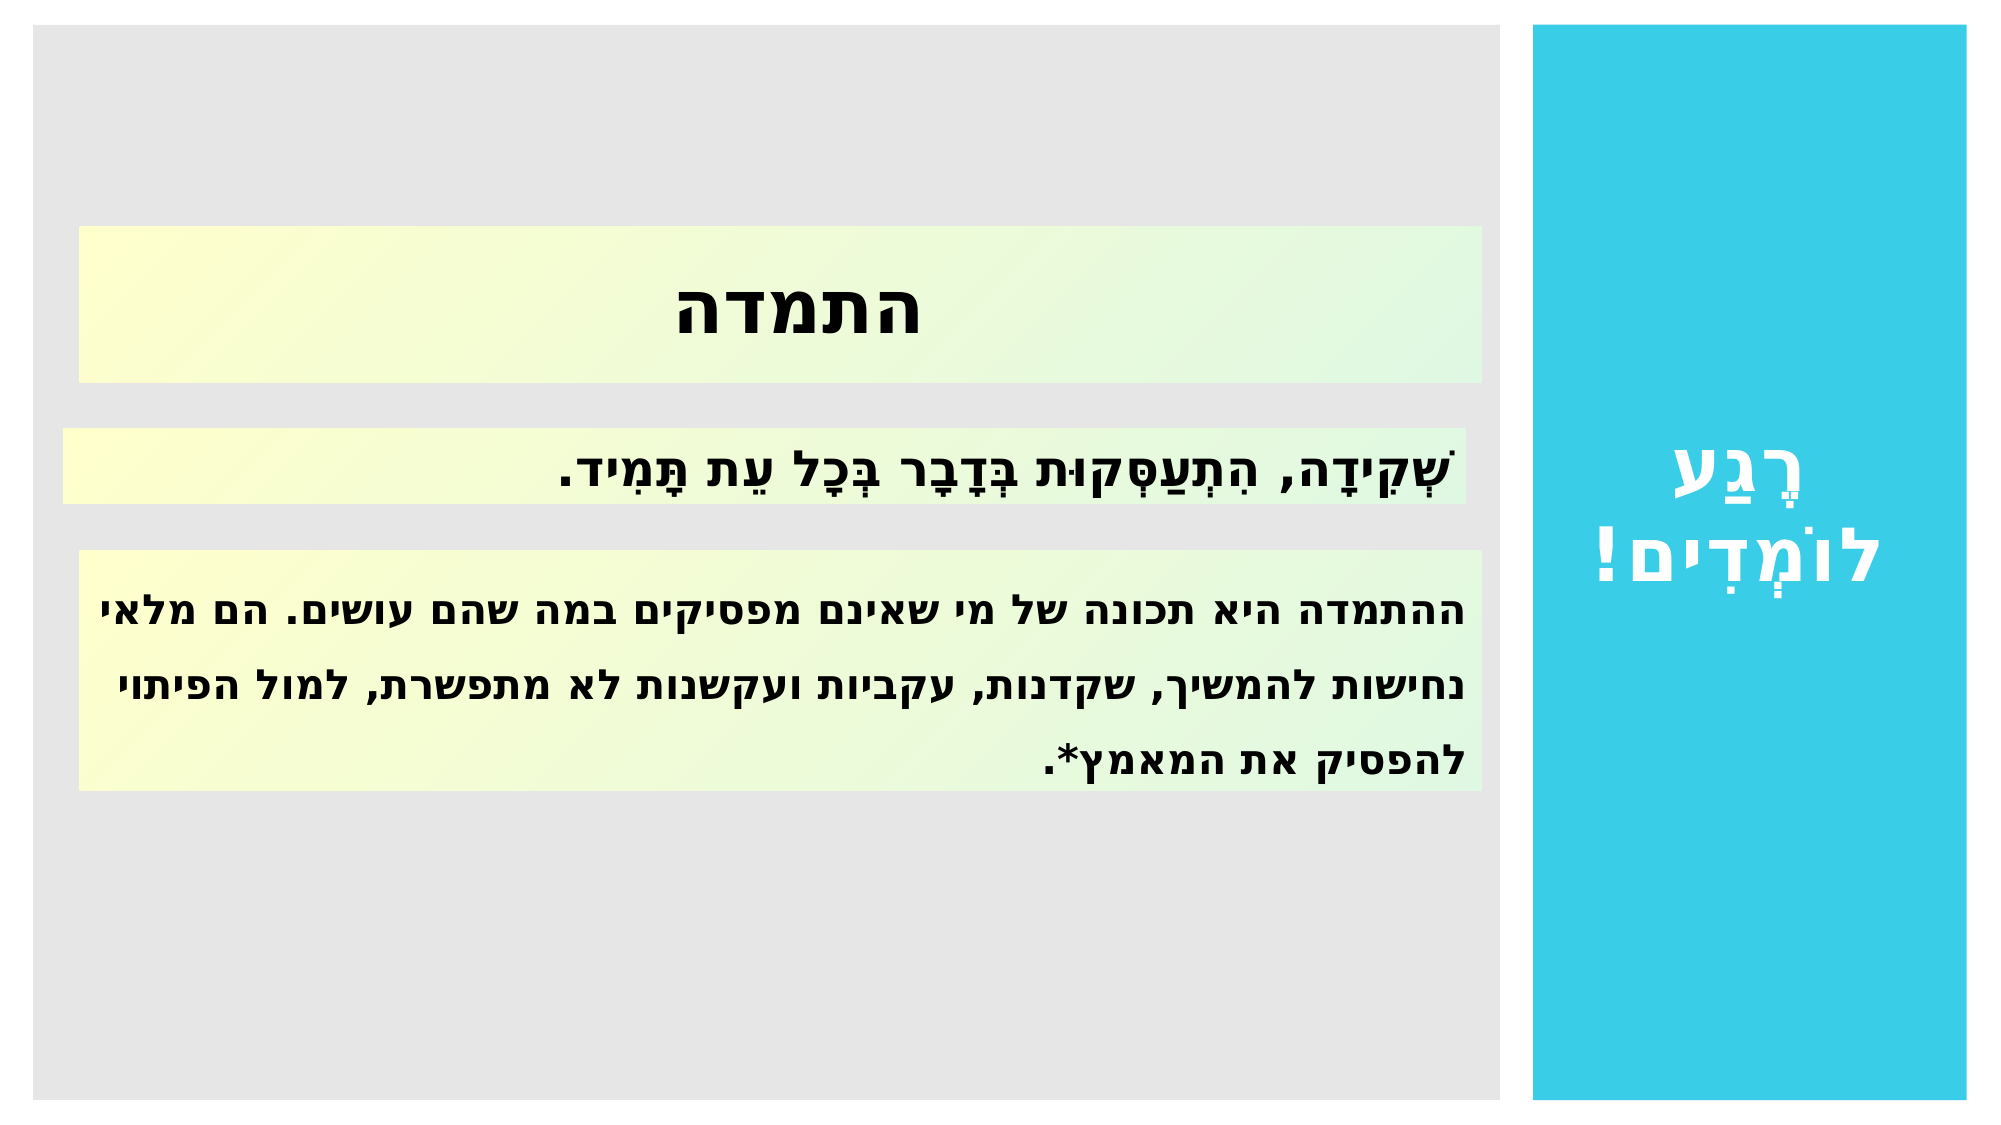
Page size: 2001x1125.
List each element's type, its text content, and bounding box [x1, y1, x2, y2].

text_box שְׁקִידָה, הִתְעַסְּקוּת בְּדָבָר בְּכָל עֵת תָּמִיד. [63, 428, 1466, 504]
text_box [79, 226, 1483, 383]
text_box התמדה [657, 251, 940, 357]
title רֶגַע לוֹמְדִים! [1554, 329, 1921, 604]
text_box ההתמדה היא תכונה של מי שאינם מפסיקים במה שהם עושים. הם מלאי נחישות להמשיך, שקדנות, עקביות ועקשנות לא מתפשרת, למול הפיתוי להפסיק את המאמץ*. [79, 550, 1483, 791]
